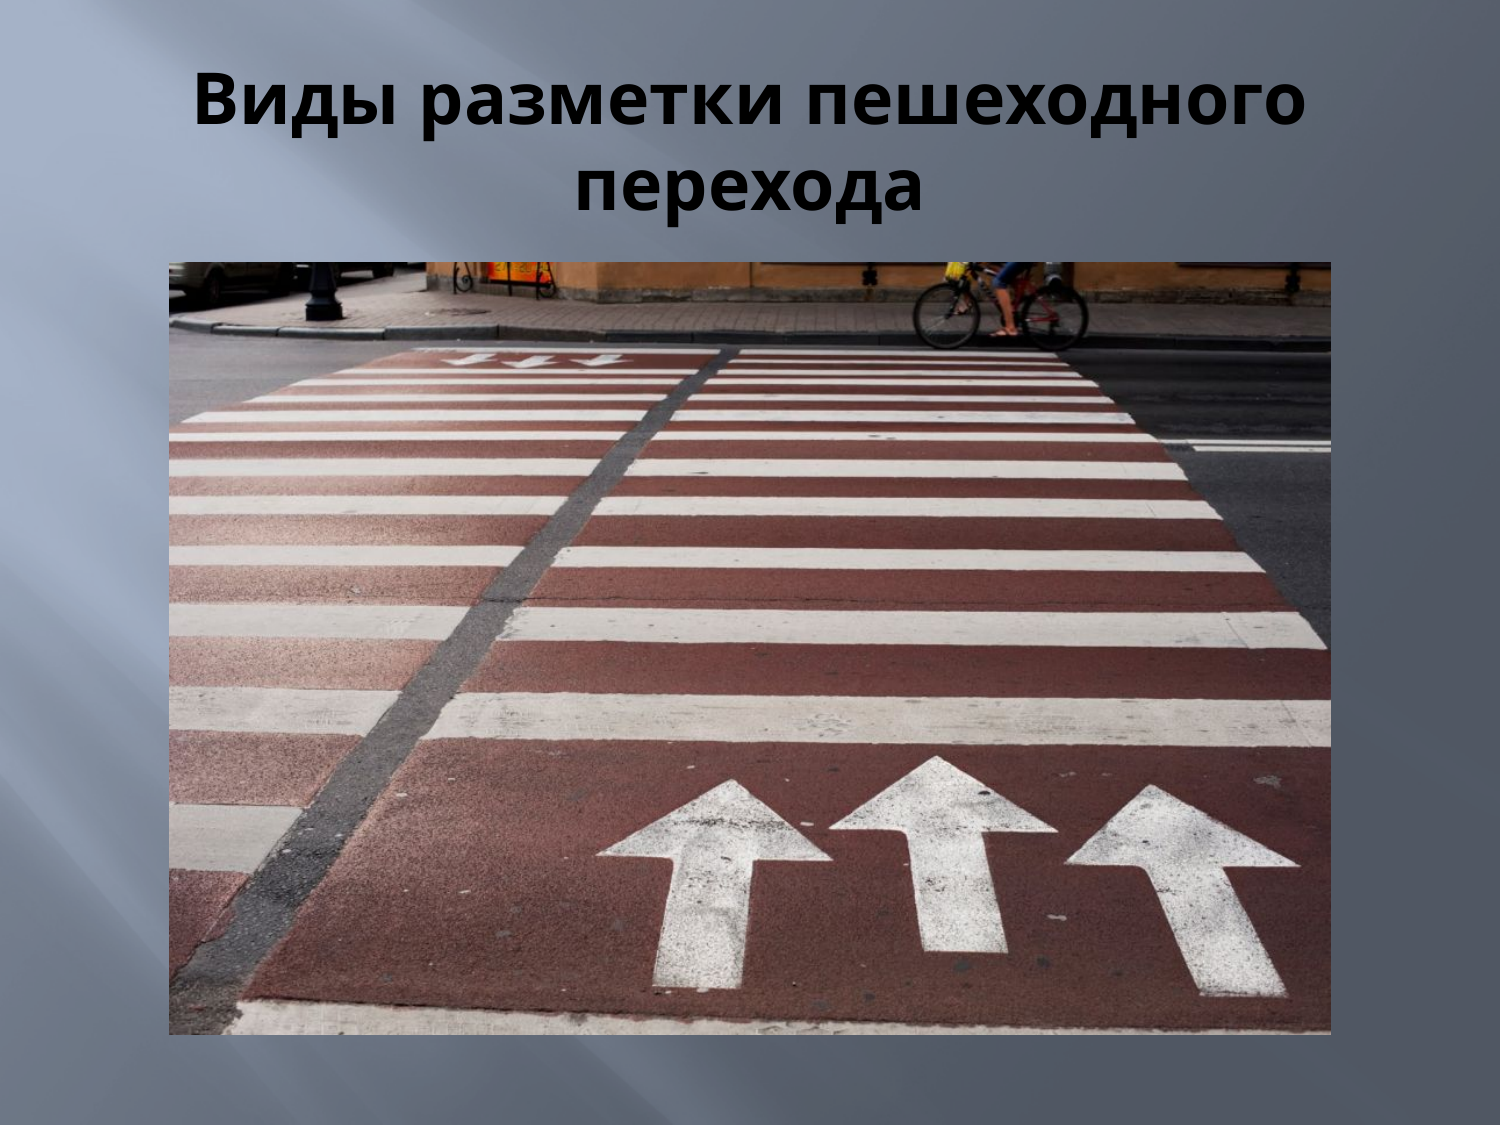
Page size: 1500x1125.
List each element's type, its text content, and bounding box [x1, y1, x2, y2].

title Виды разметки пешеходного перехода [75, 45, 1425, 233]
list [168, 262, 1331, 1036]
